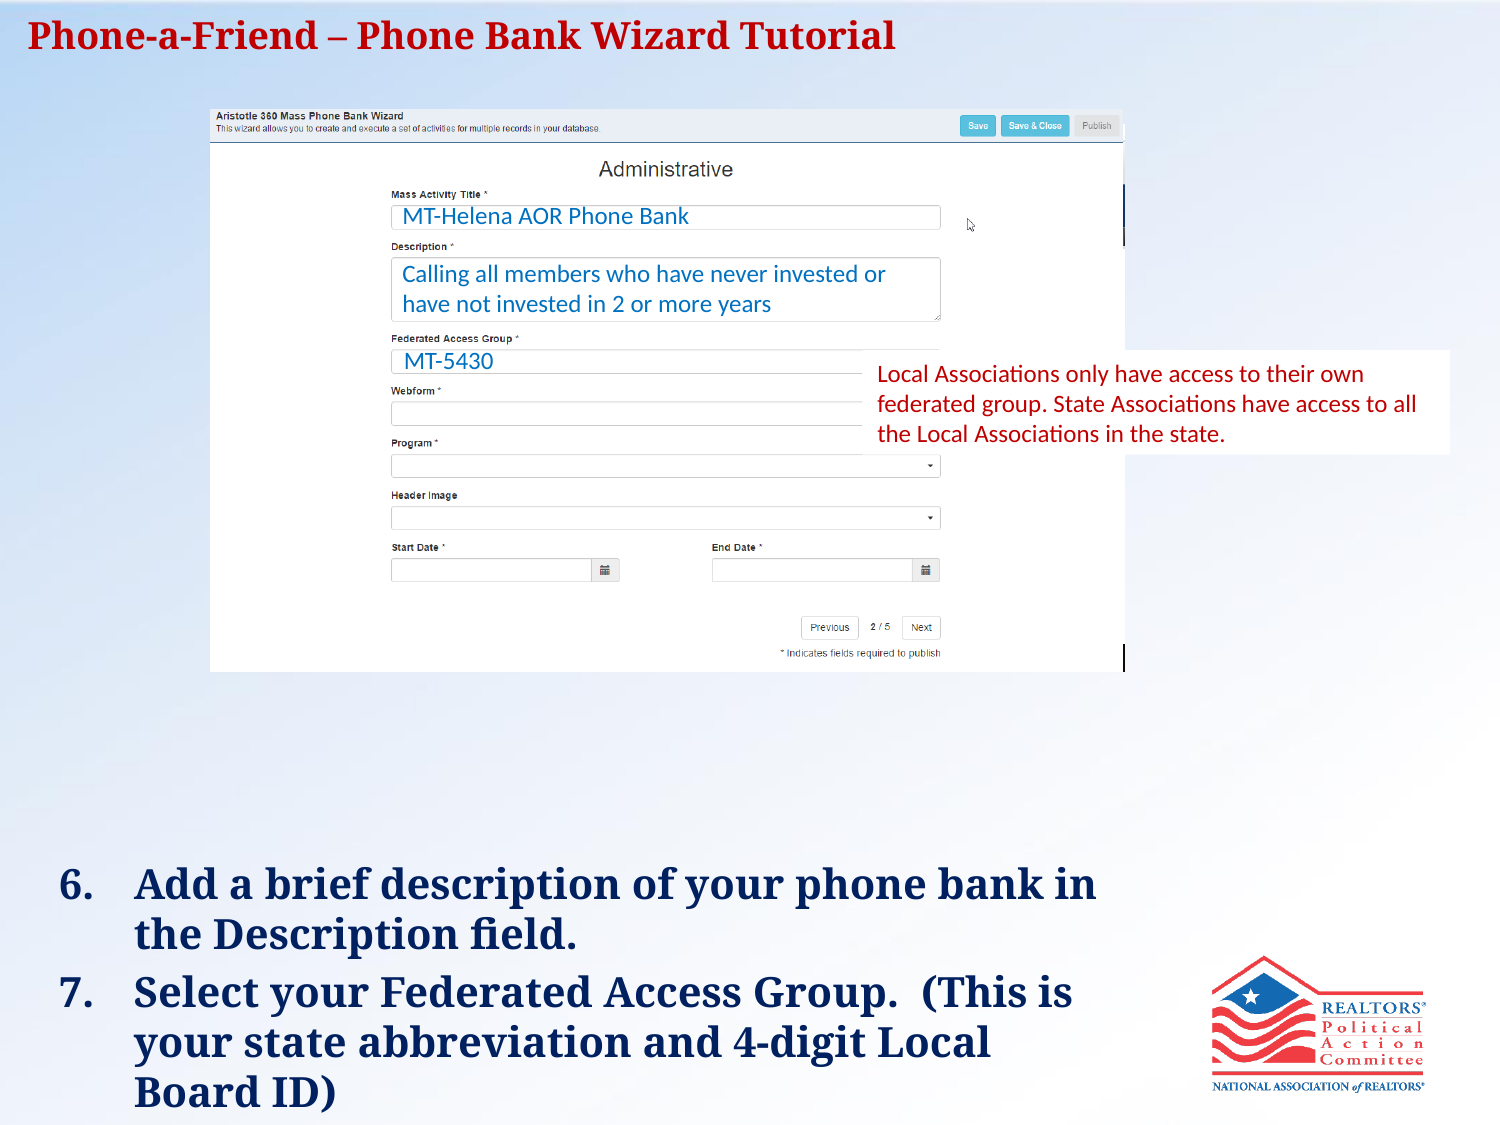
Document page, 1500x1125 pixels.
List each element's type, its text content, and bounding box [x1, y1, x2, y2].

title Phone-a-Friend – Phone Bank Wizard Tutorial [12, 4, 1463, 130]
text_box Add a brief description of your phone bank in the Description field. Select your Federated Access Group. (This is your state abbreviation and 4-digit Local Board ID) [24, 849, 1125, 1124]
text_box Local Associations only have access to their own federated group. State Associations have access to all the Local Associations in the state. [1130, 350, 1450, 455]
picture [0, 0, 1500, 1125]
